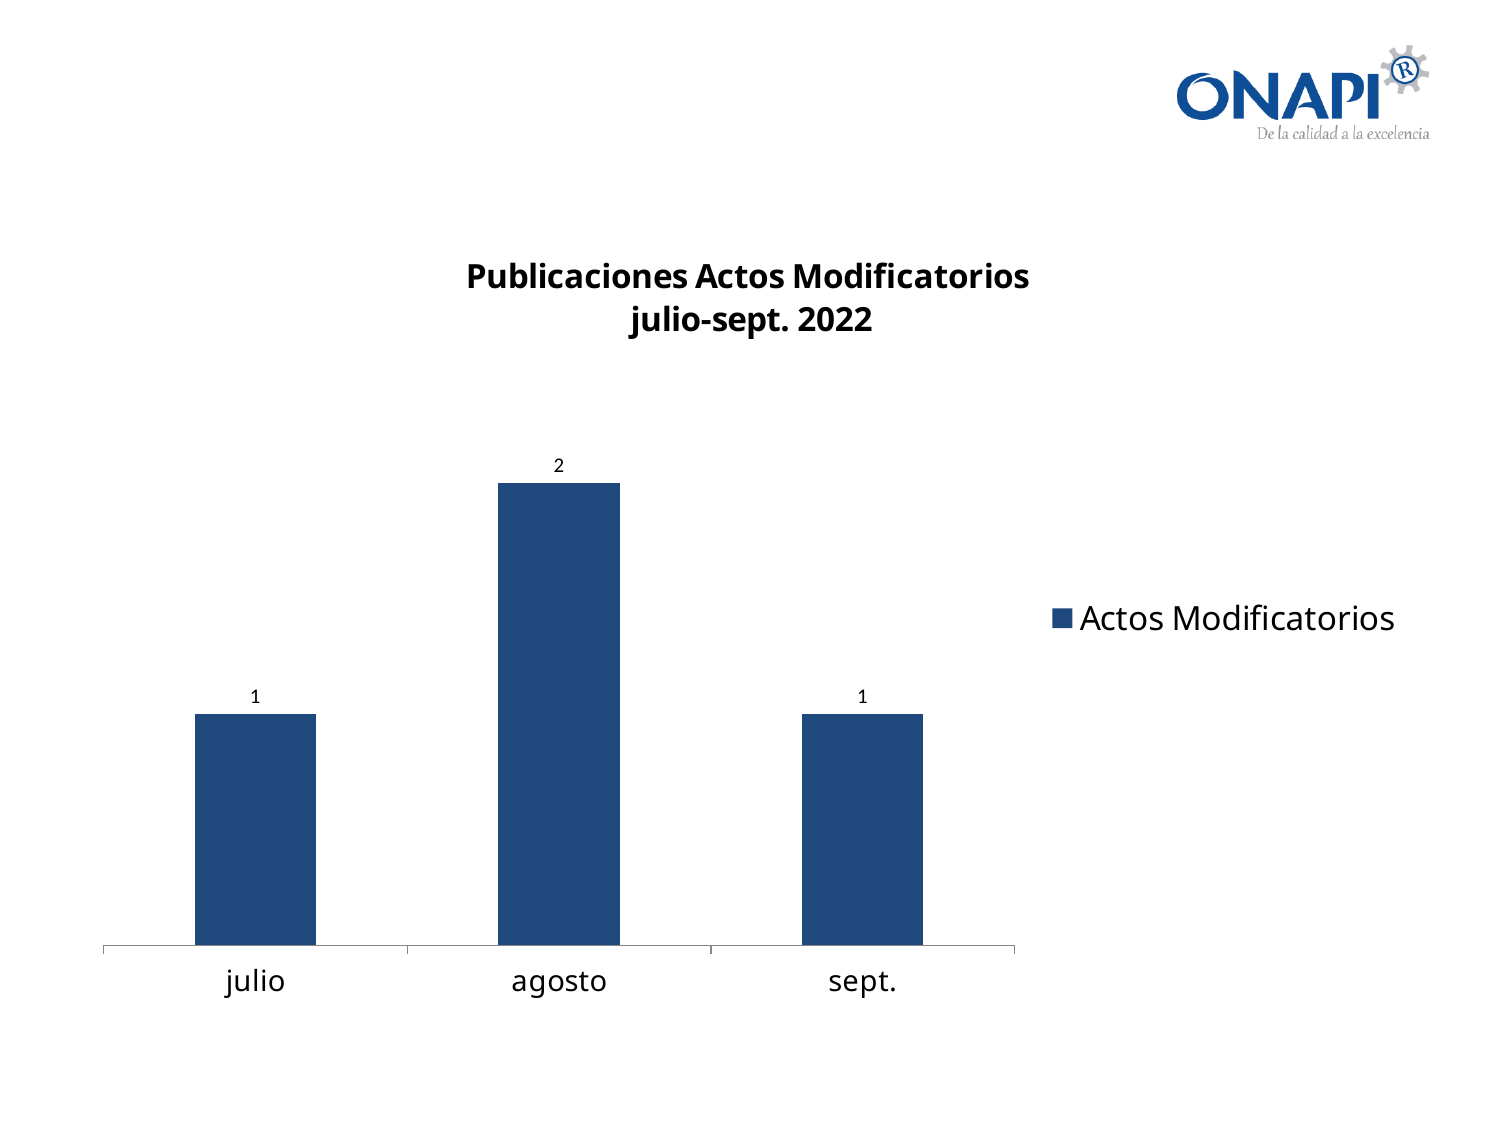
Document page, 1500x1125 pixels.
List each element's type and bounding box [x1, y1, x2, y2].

picture [1174, 30, 1461, 158]
chart [76, 219, 1427, 1017]
